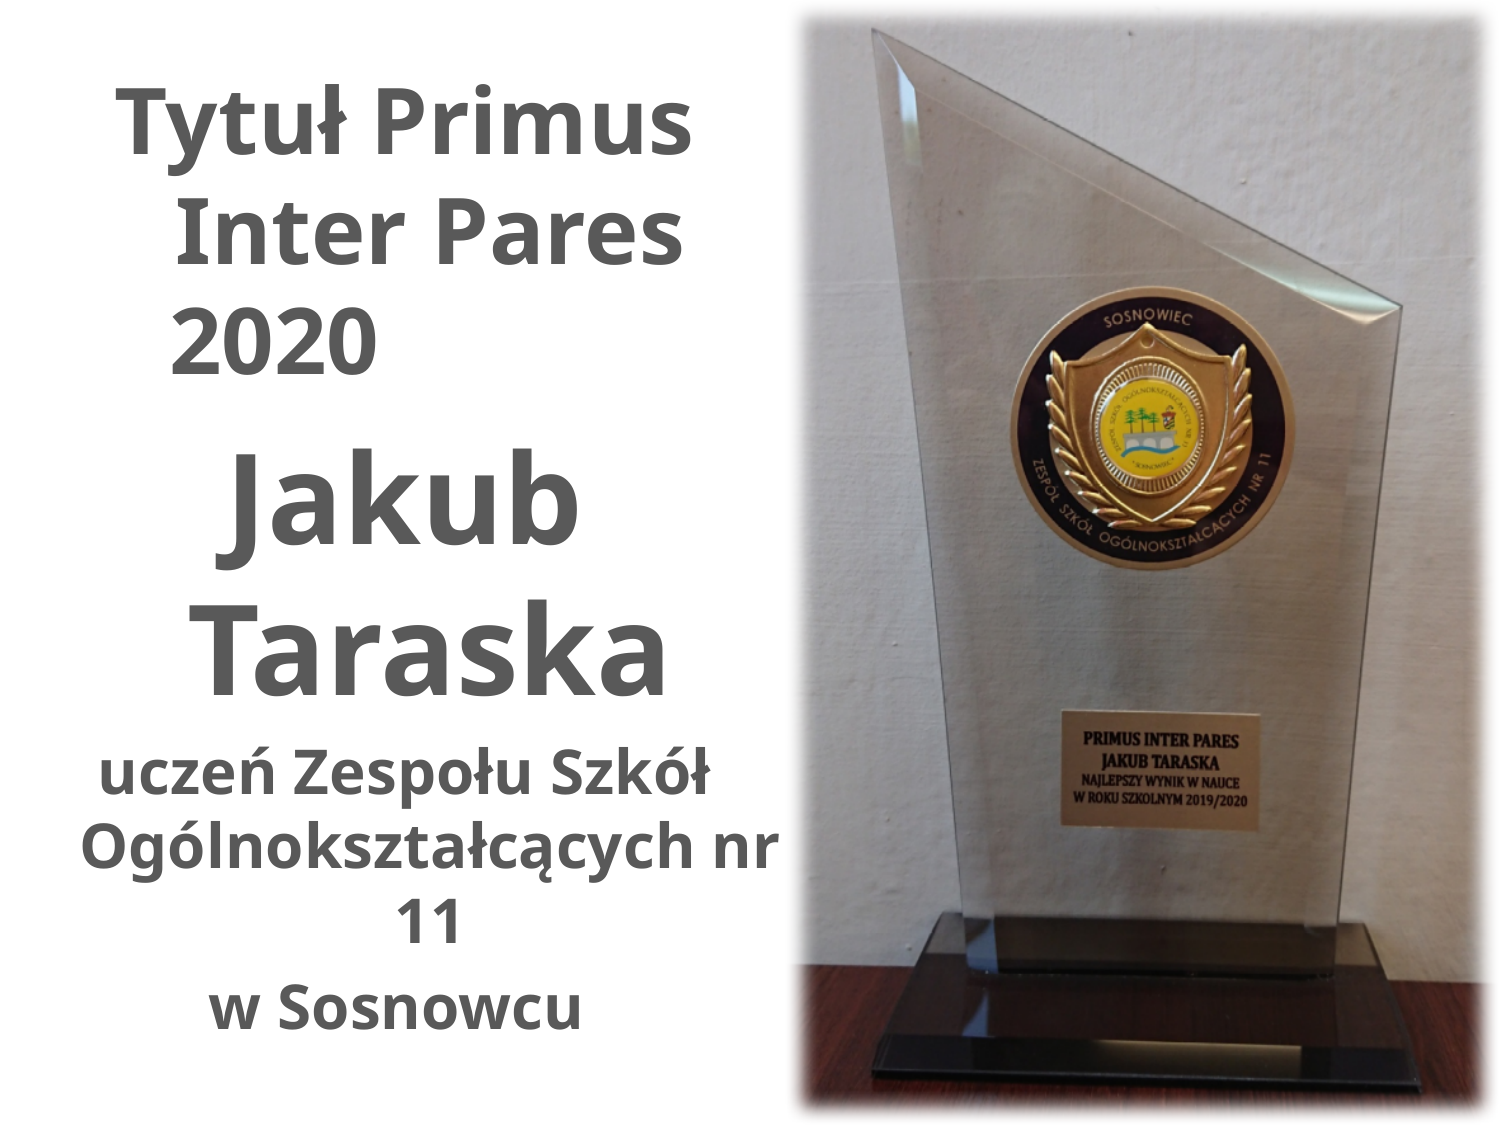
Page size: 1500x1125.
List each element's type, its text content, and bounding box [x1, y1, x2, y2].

list Tytuł Primus Inter Pares 2020 Jakub Taraska uczeń Zespołu Szkół Ogólnokształcących nr 11 w Sosnowcu [0, 54, 780, 1059]
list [785, 0, 1500, 1125]
